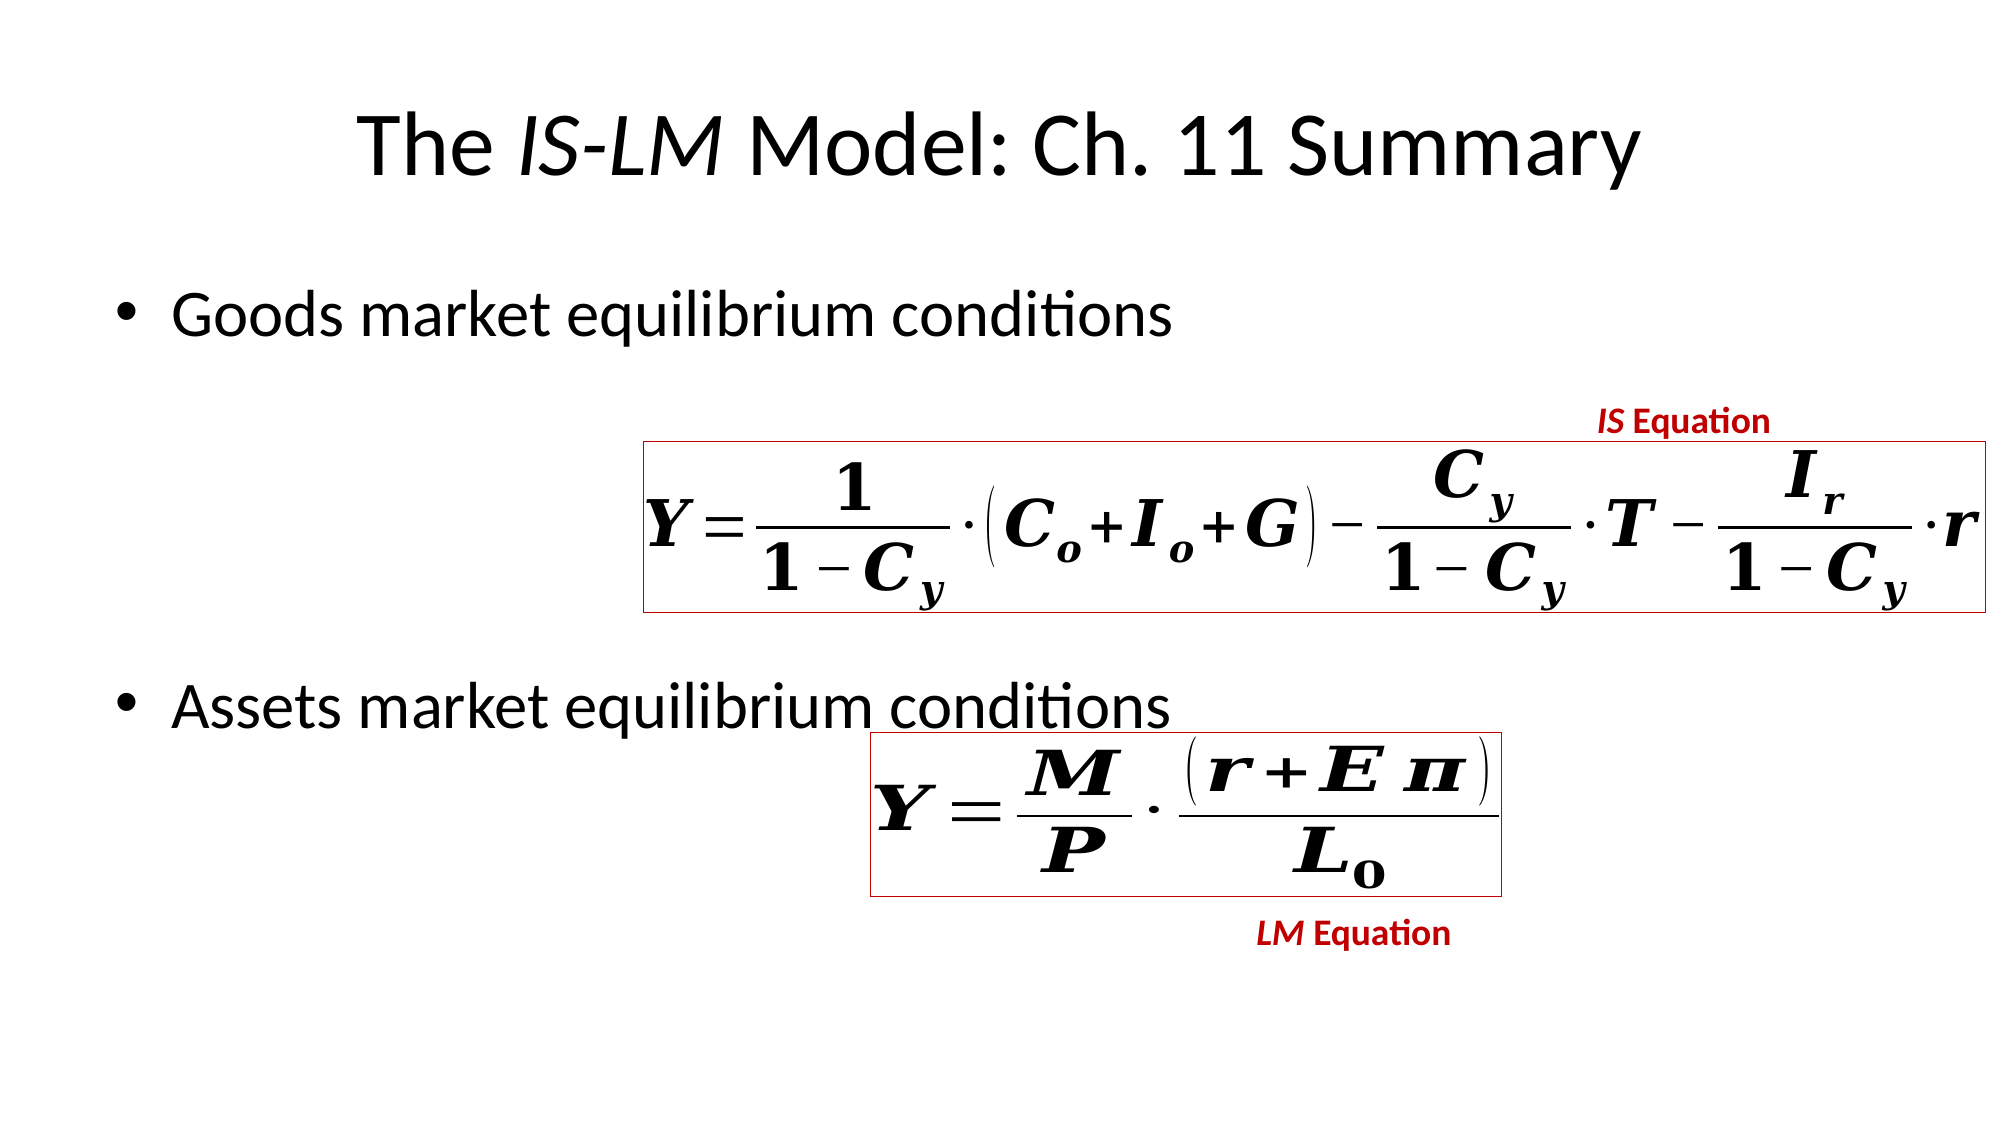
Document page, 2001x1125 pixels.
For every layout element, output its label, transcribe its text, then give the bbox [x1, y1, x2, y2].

text_box IS Equation [1501, 388, 1867, 449]
title The IS-LM Model: Ch. 11 Summary [99, 45, 1900, 233]
text_box LM Equation [1205, 900, 1502, 961]
